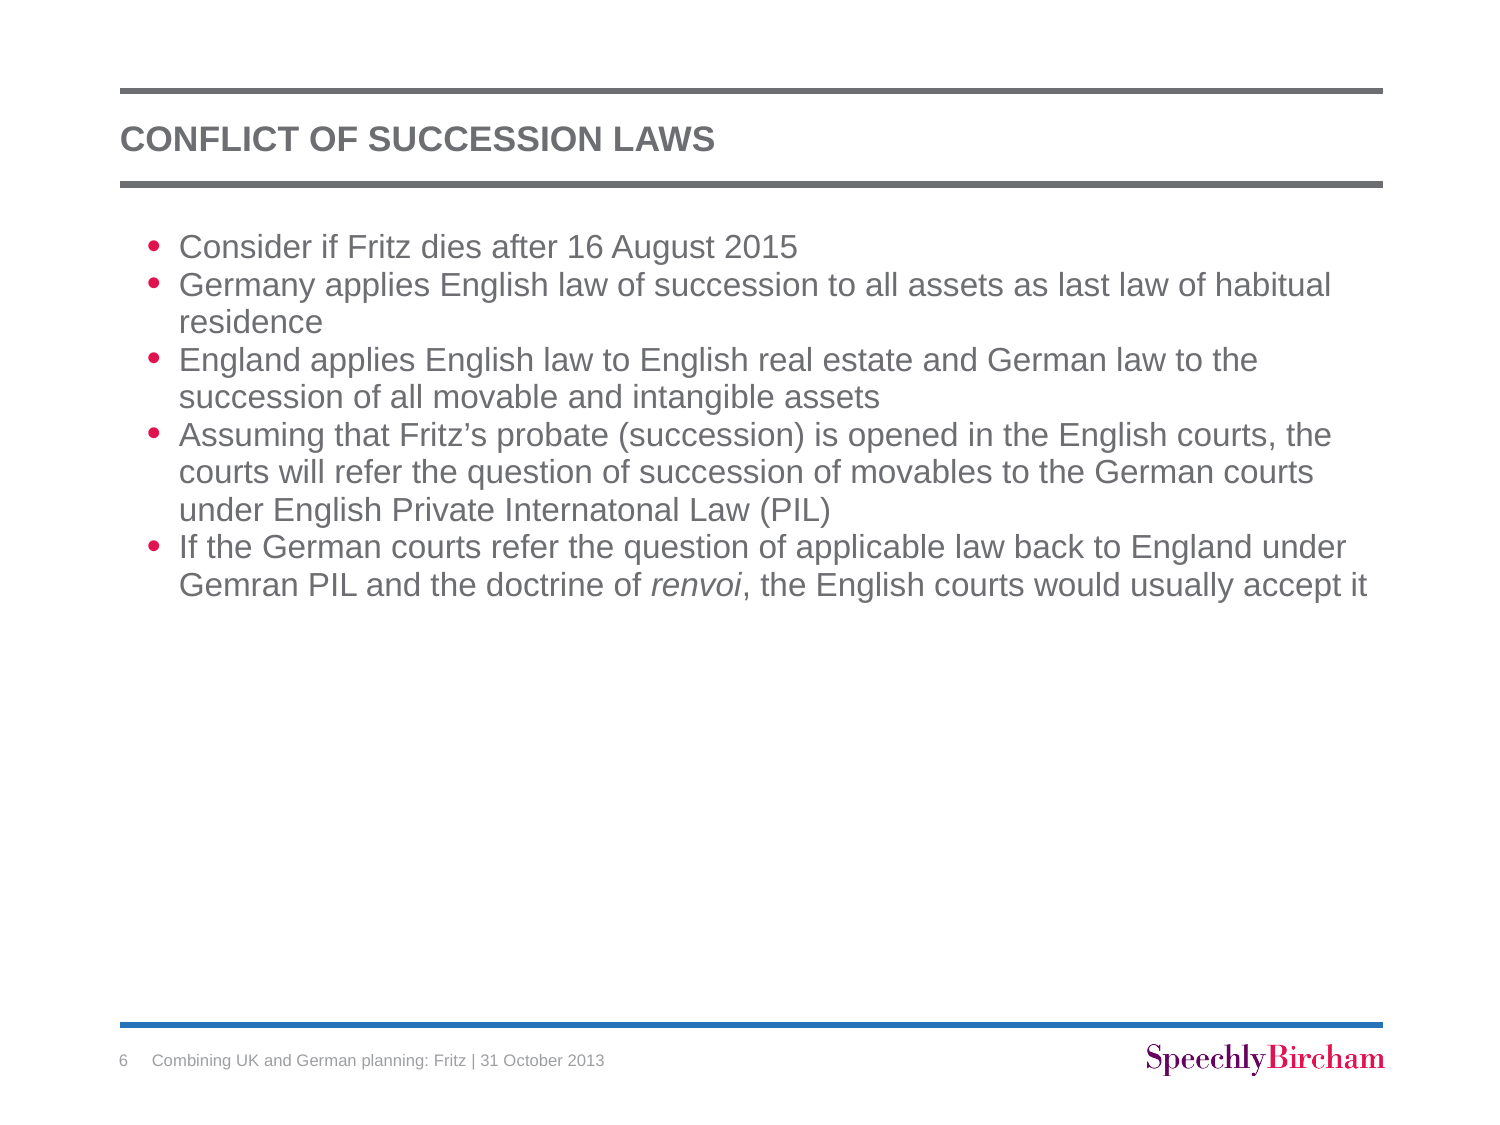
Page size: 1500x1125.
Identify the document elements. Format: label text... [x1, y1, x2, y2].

list Consider if Fritz dies after 16 August 2015 Germany applies English law of succession to all assets as last law of habitual residence England applies English law to English real estate and German law to the succession of all movable and intangible assets Assuming that Fritz’s probate (succession) is opened in the English courts, the courts will refer the question of succession of movables to the German courts under English Private Internatonal Law (PIL) If the German courts refer the question of applicable law back to England under Gemran PIL and the doctrine of renvoi, the English courts would usually accept it [119, 227, 1385, 1005]
title CONFLICT OF SUCCESSION LAWS [119, 90, 1384, 185]
slide_number 6 [118, 1049, 148, 1071]
picture [1147, 1044, 1385, 1076]
footer Combining UK and German planning: Fritz | 31 October 2013 [151, 1049, 1026, 1106]
